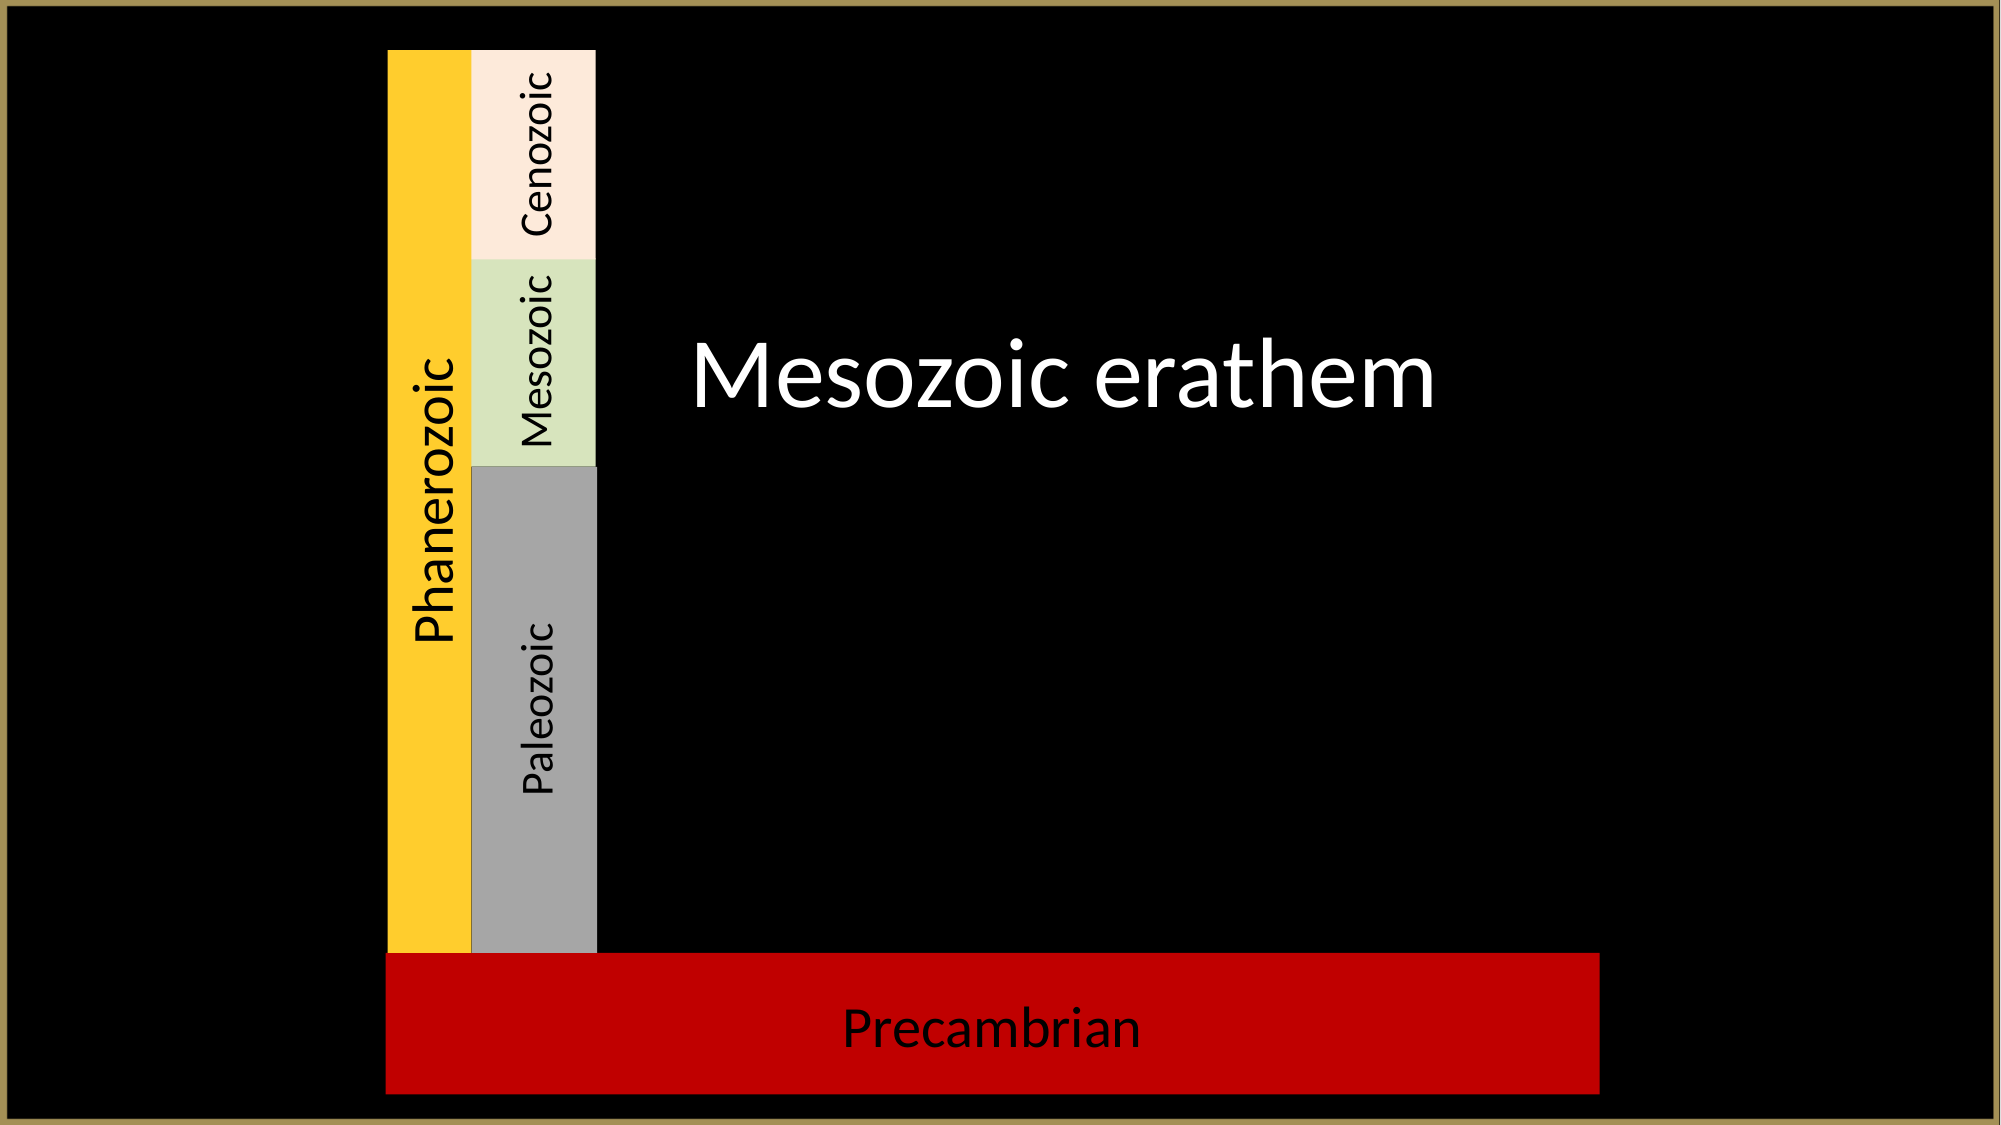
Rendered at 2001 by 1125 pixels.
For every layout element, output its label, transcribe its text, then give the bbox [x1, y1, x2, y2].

text_box Cenozoic [474, 48, 598, 262]
text_box Phanerozoic [385, 48, 474, 955]
text_box Mesozoic [474, 262, 598, 469]
text_box Mesozoic erathem [675, 299, 1525, 435]
picture [0, 0, 2001, 1125]
text_box Precambrian [383, 951, 1602, 1097]
text_box Paleozoic [474, 465, 599, 955]
